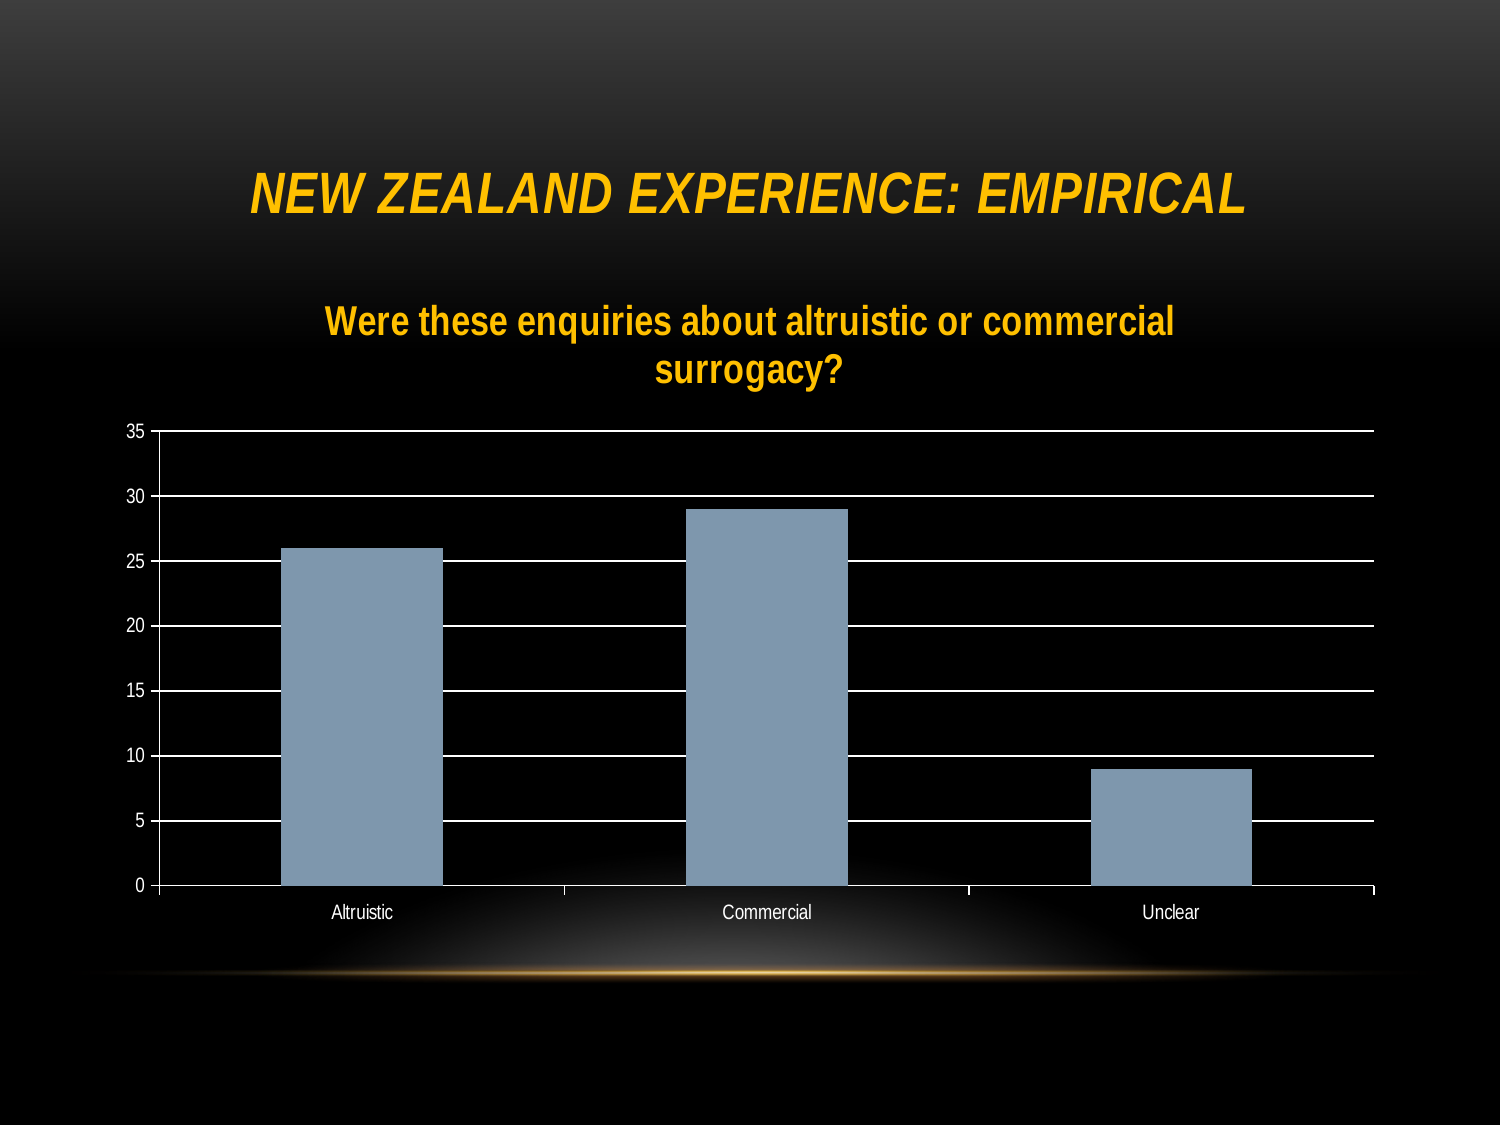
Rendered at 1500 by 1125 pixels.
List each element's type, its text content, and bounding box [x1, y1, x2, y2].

chart [99, 262, 1401, 938]
picture [0, 0, 1500, 1125]
title New zealand experience: empirical [99, 45, 1400, 233]
